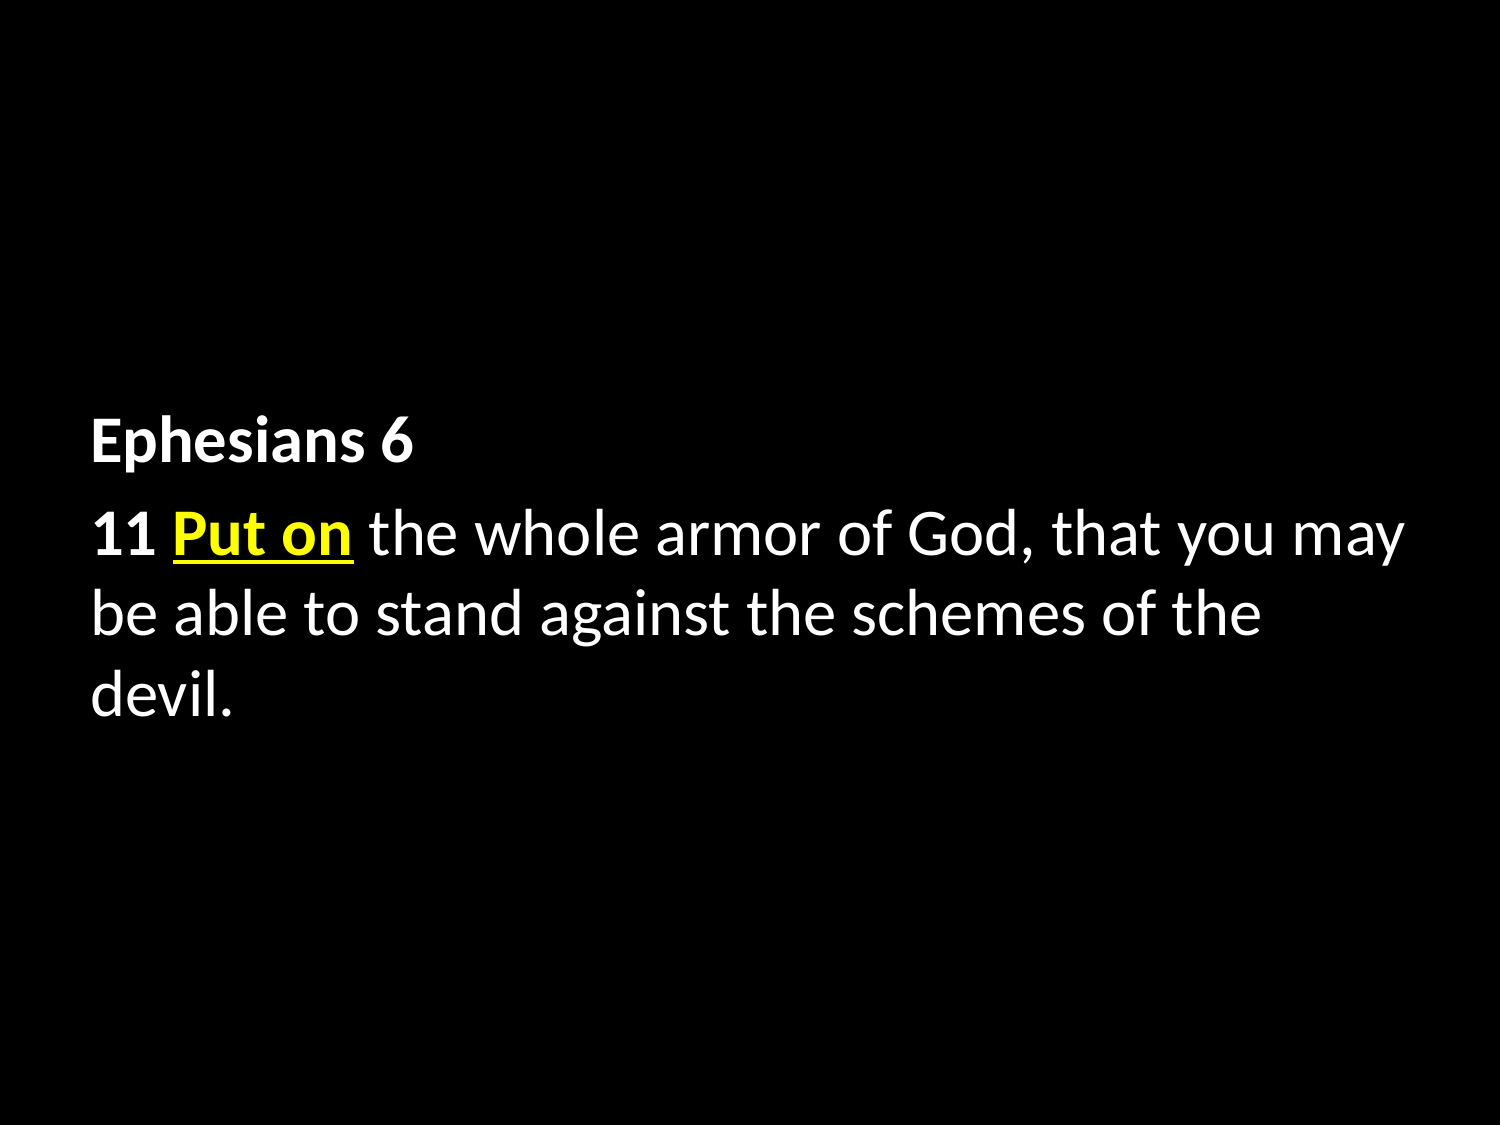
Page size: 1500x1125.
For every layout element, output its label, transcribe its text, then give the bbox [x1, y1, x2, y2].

list Ephesians 6 11 Put on the whole armor of God, that you may be able to stand against the schemes of the devil. [75, 0, 1425, 1125]
